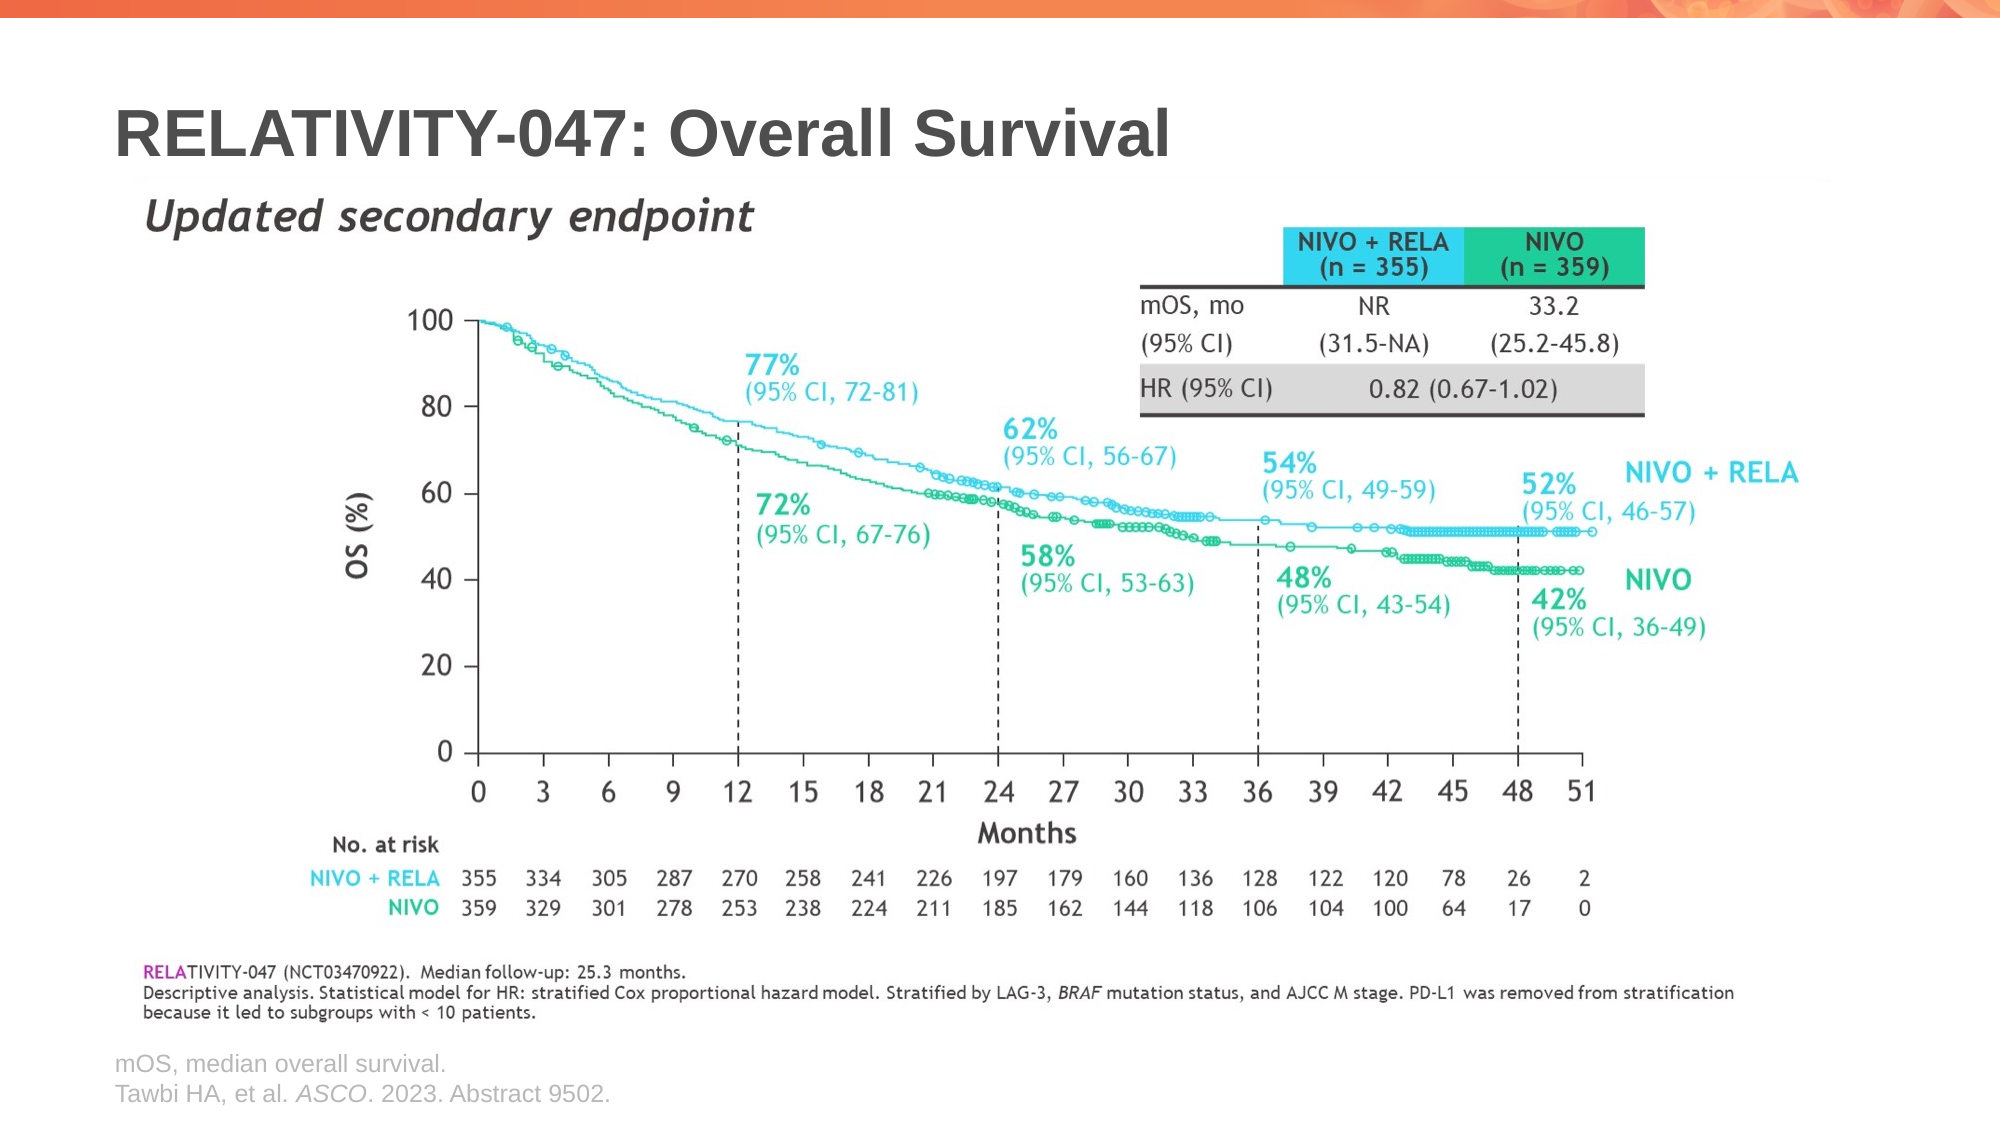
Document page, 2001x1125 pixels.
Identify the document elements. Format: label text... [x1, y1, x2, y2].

footer mOS, median overall survival. Tawbi HA, et al. ASCO. 2023. Abstract 9502. [99, 1054, 1863, 1116]
picture [87, 176, 1875, 1054]
title RELATIVITY-047: Overall Survival [99, 32, 1863, 176]
picture [0, 0, 2000, 18]
